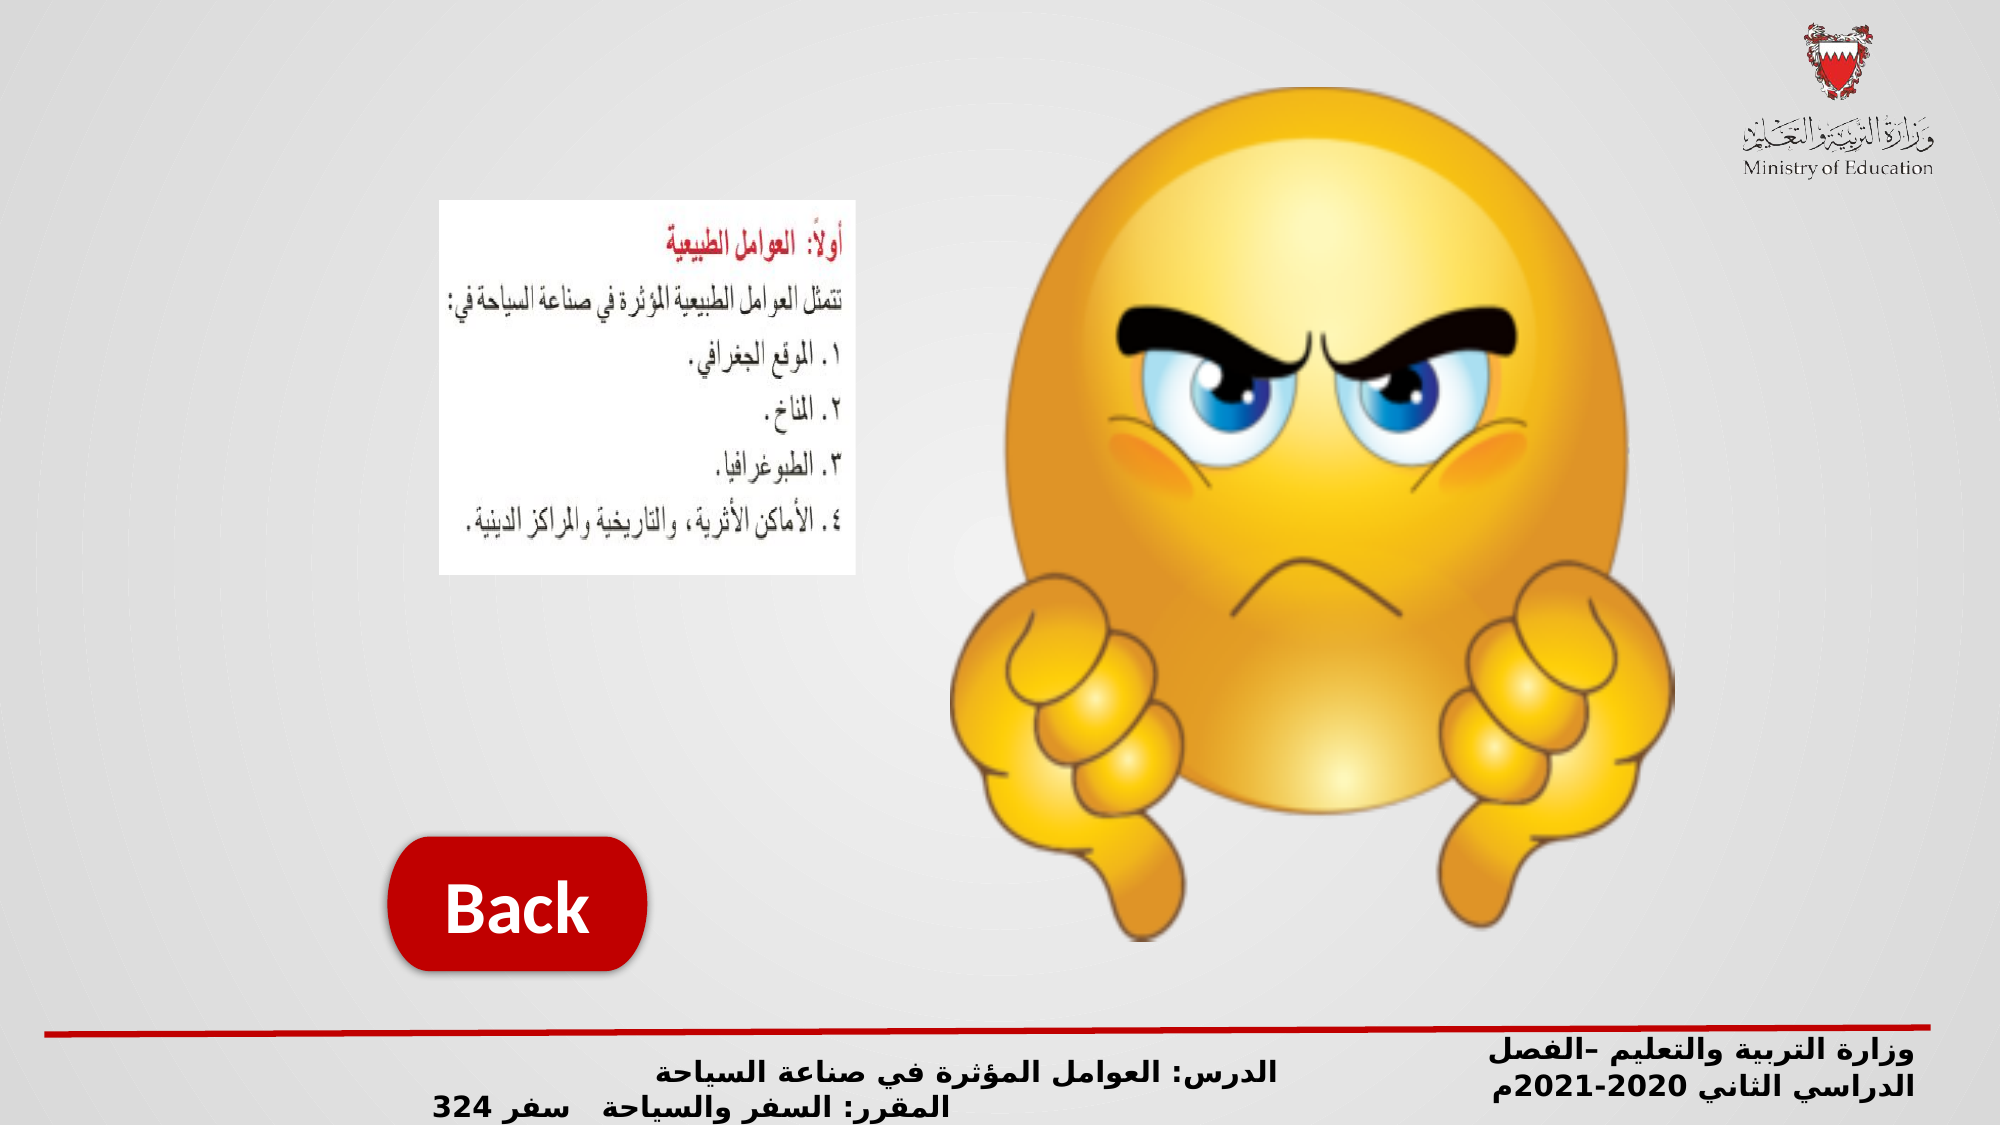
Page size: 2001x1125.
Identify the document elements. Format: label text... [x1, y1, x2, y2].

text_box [44, 1027, 1931, 1035]
picture [1705, 0, 1976, 208]
text_box الدرس: العوامل المؤثرة في صناعة السياحة المقرر: السفر والسياحة سفر 324 [218, 1045, 1294, 1125]
text_box Back [387, 836, 648, 972]
picture [949, 87, 1675, 942]
text_box وزارة التربية والتعليم –الفصل الدراسي الثاني 2020-2021م [1369, 1035, 1931, 1097]
picture [439, 199, 856, 575]
